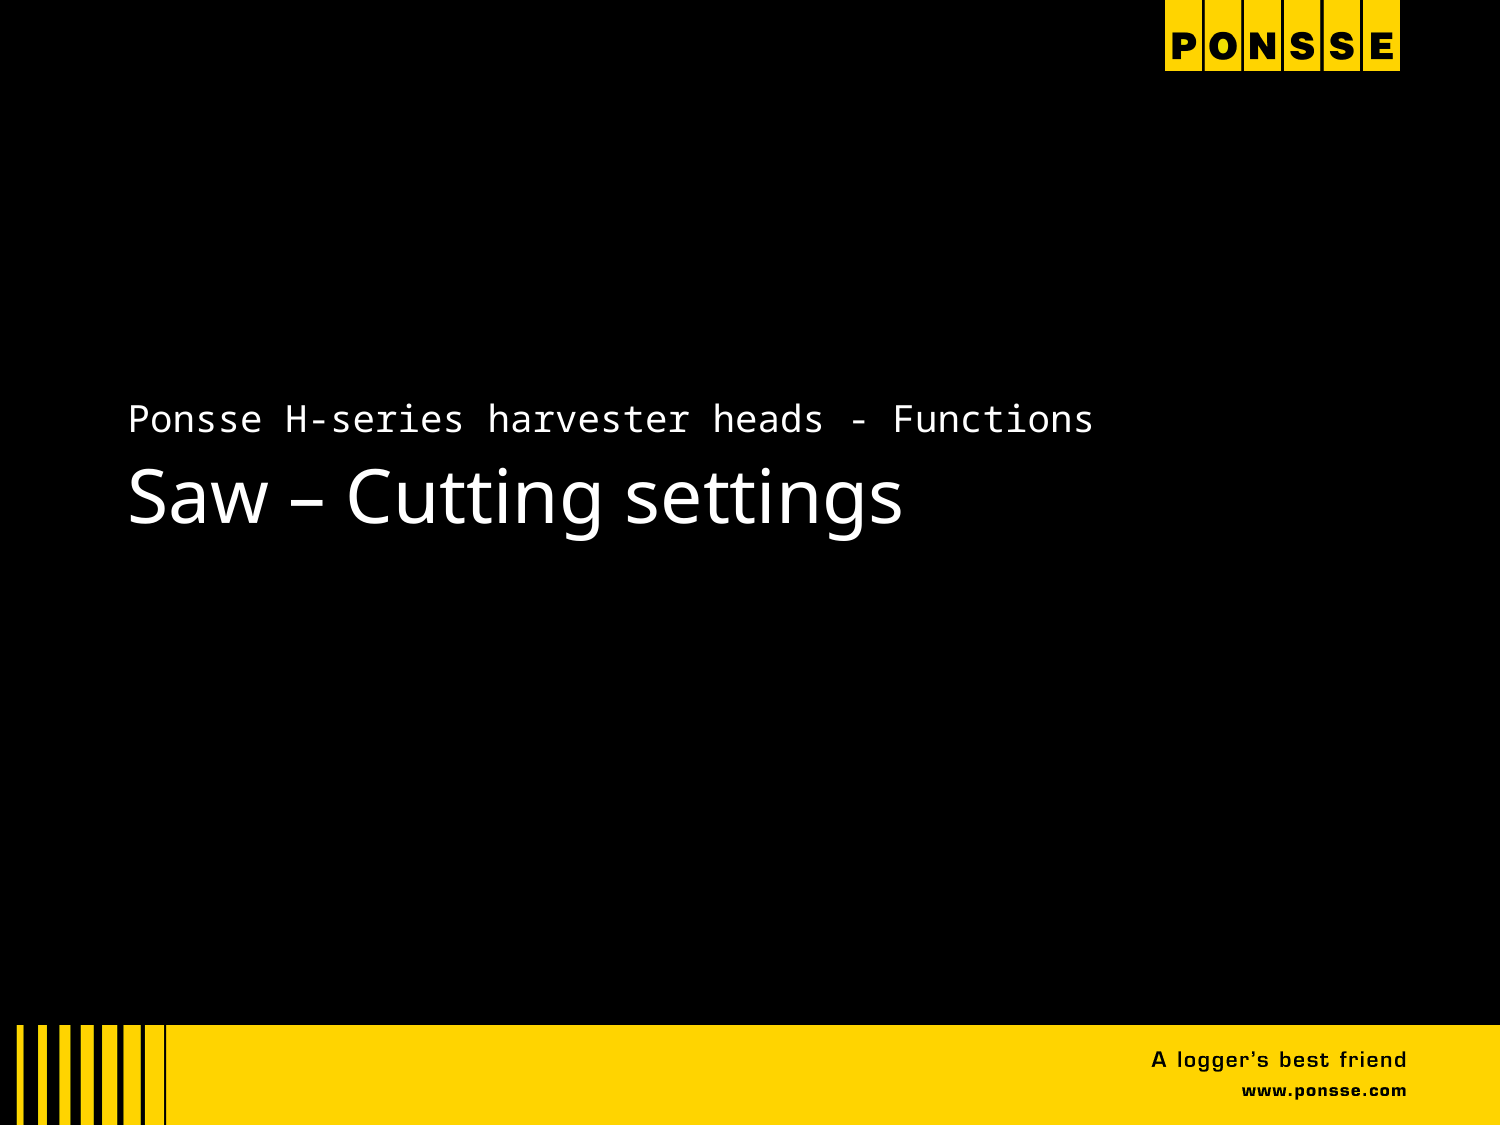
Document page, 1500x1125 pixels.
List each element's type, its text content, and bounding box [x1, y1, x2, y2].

text_box [0, 0, 1500, 1025]
list Ponsse H-series harvester heads - Functions [112, 387, 1388, 457]
picture [1164, 0, 1401, 72]
picture [0, 1025, 1500, 1125]
title Saw – Cutting settings [112, 457, 1388, 588]
